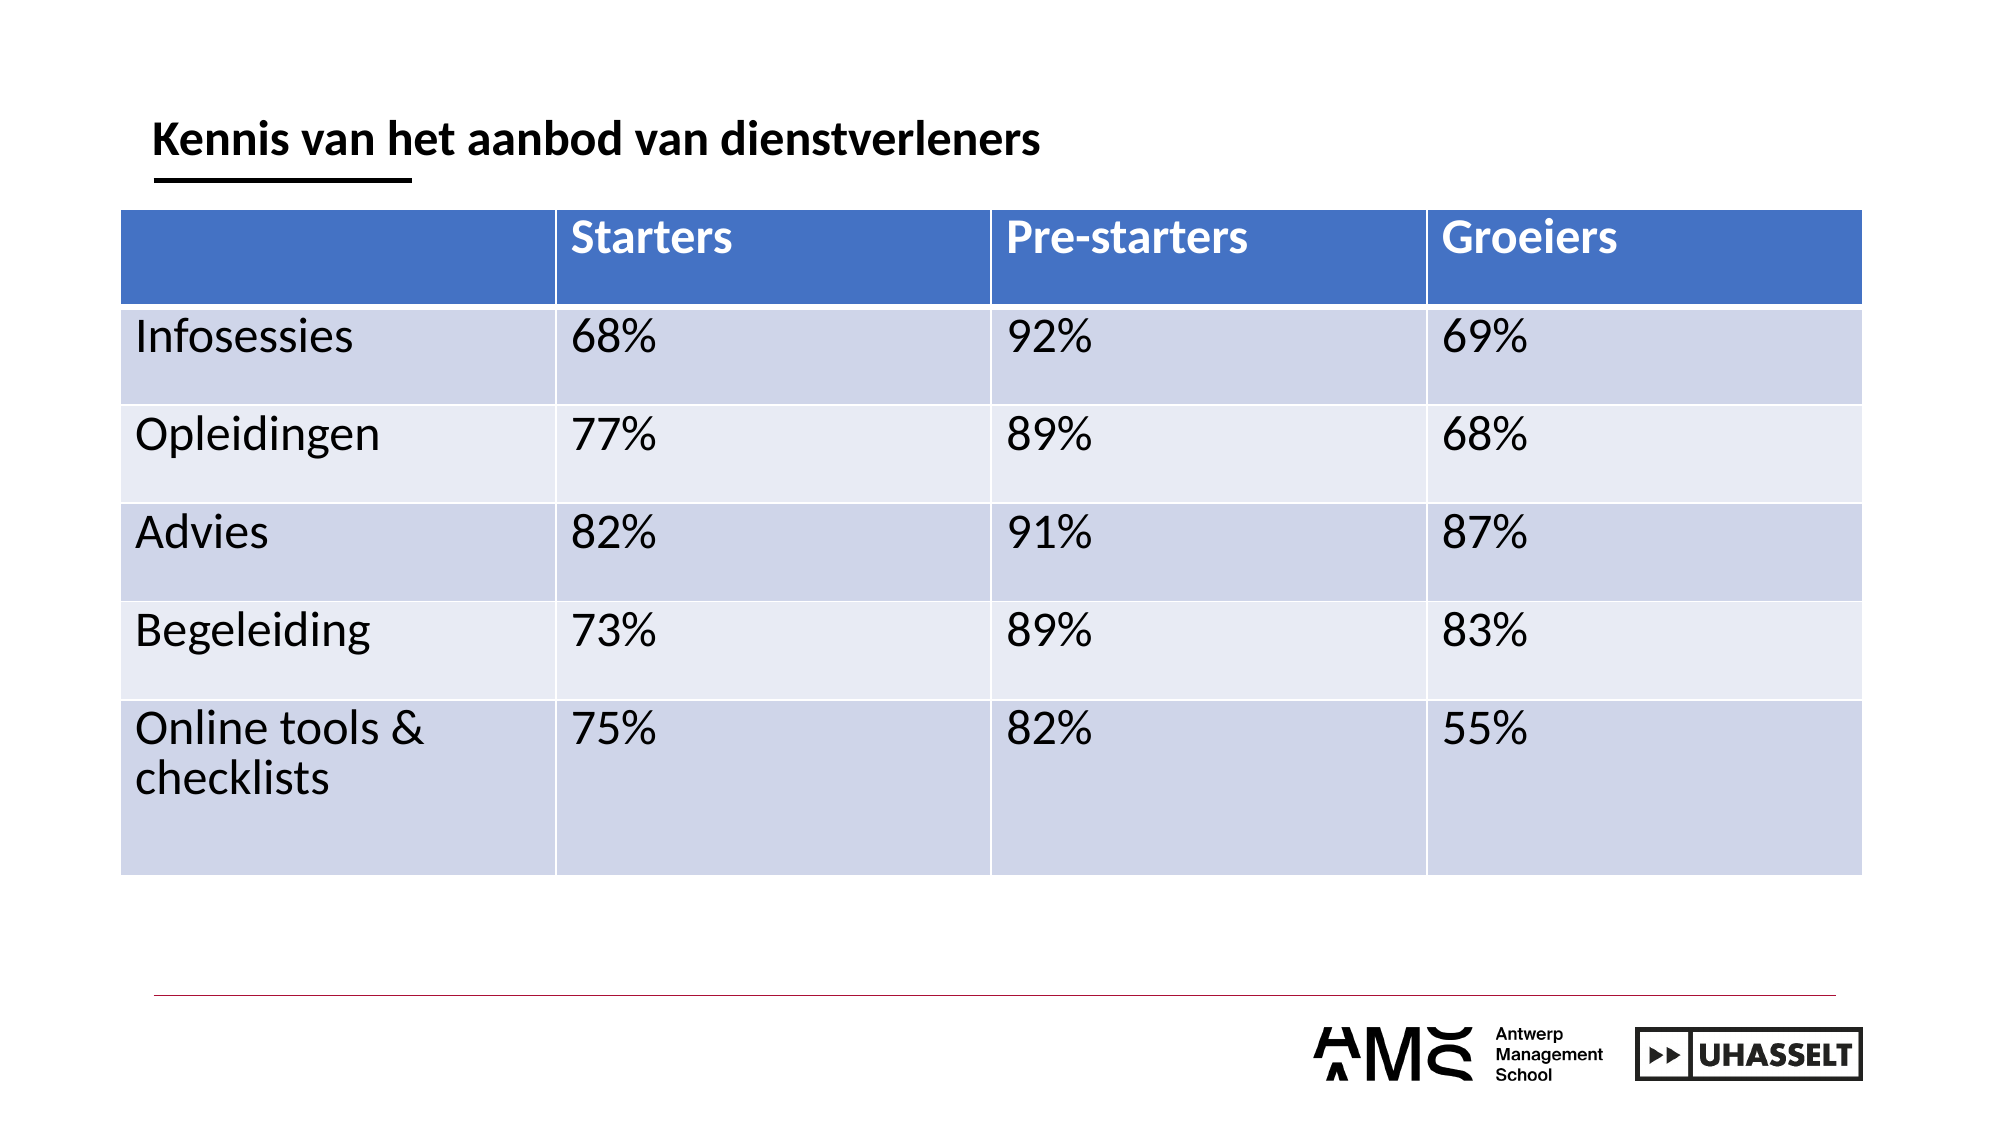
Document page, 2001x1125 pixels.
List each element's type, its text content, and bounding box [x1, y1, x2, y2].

table_cell 69% [1428, 310, 1862, 404]
table_cell Advies [121, 504, 555, 601]
table_cell 77% [557, 406, 990, 502]
picture [1313, 1027, 1603, 1081]
table_header Starters [557, 210, 990, 304]
table_cell 91% [992, 504, 1426, 601]
table_cell 89% [992, 602, 1426, 699]
table_cell 82% [992, 701, 1426, 875]
table_cell 82% [557, 504, 990, 601]
table_cell Infosessies [121, 310, 555, 404]
table_cell 55% [1428, 701, 1862, 875]
table_cell Opleidingen [121, 406, 555, 502]
table_cell 75% [557, 701, 990, 875]
table_header Pre-starters [992, 210, 1426, 304]
table_cell Begeleiding [121, 602, 555, 699]
table_cell 92% [992, 310, 1426, 404]
table_header Groeiers [1428, 210, 1862, 304]
table_header [121, 210, 555, 304]
table_cell 83% [1428, 602, 1862, 699]
text_box Kennis van het aanbod van dienstverleners [137, 107, 1863, 178]
table_cell 89% [992, 406, 1426, 502]
table_cell 68% [557, 310, 990, 404]
table_cell 73% [557, 602, 990, 699]
picture [1635, 1027, 1863, 1081]
table_cell 87% [1428, 504, 1862, 601]
table_cell Online tools & checklists [121, 701, 555, 875]
table_cell 68% [1428, 406, 1862, 502]
